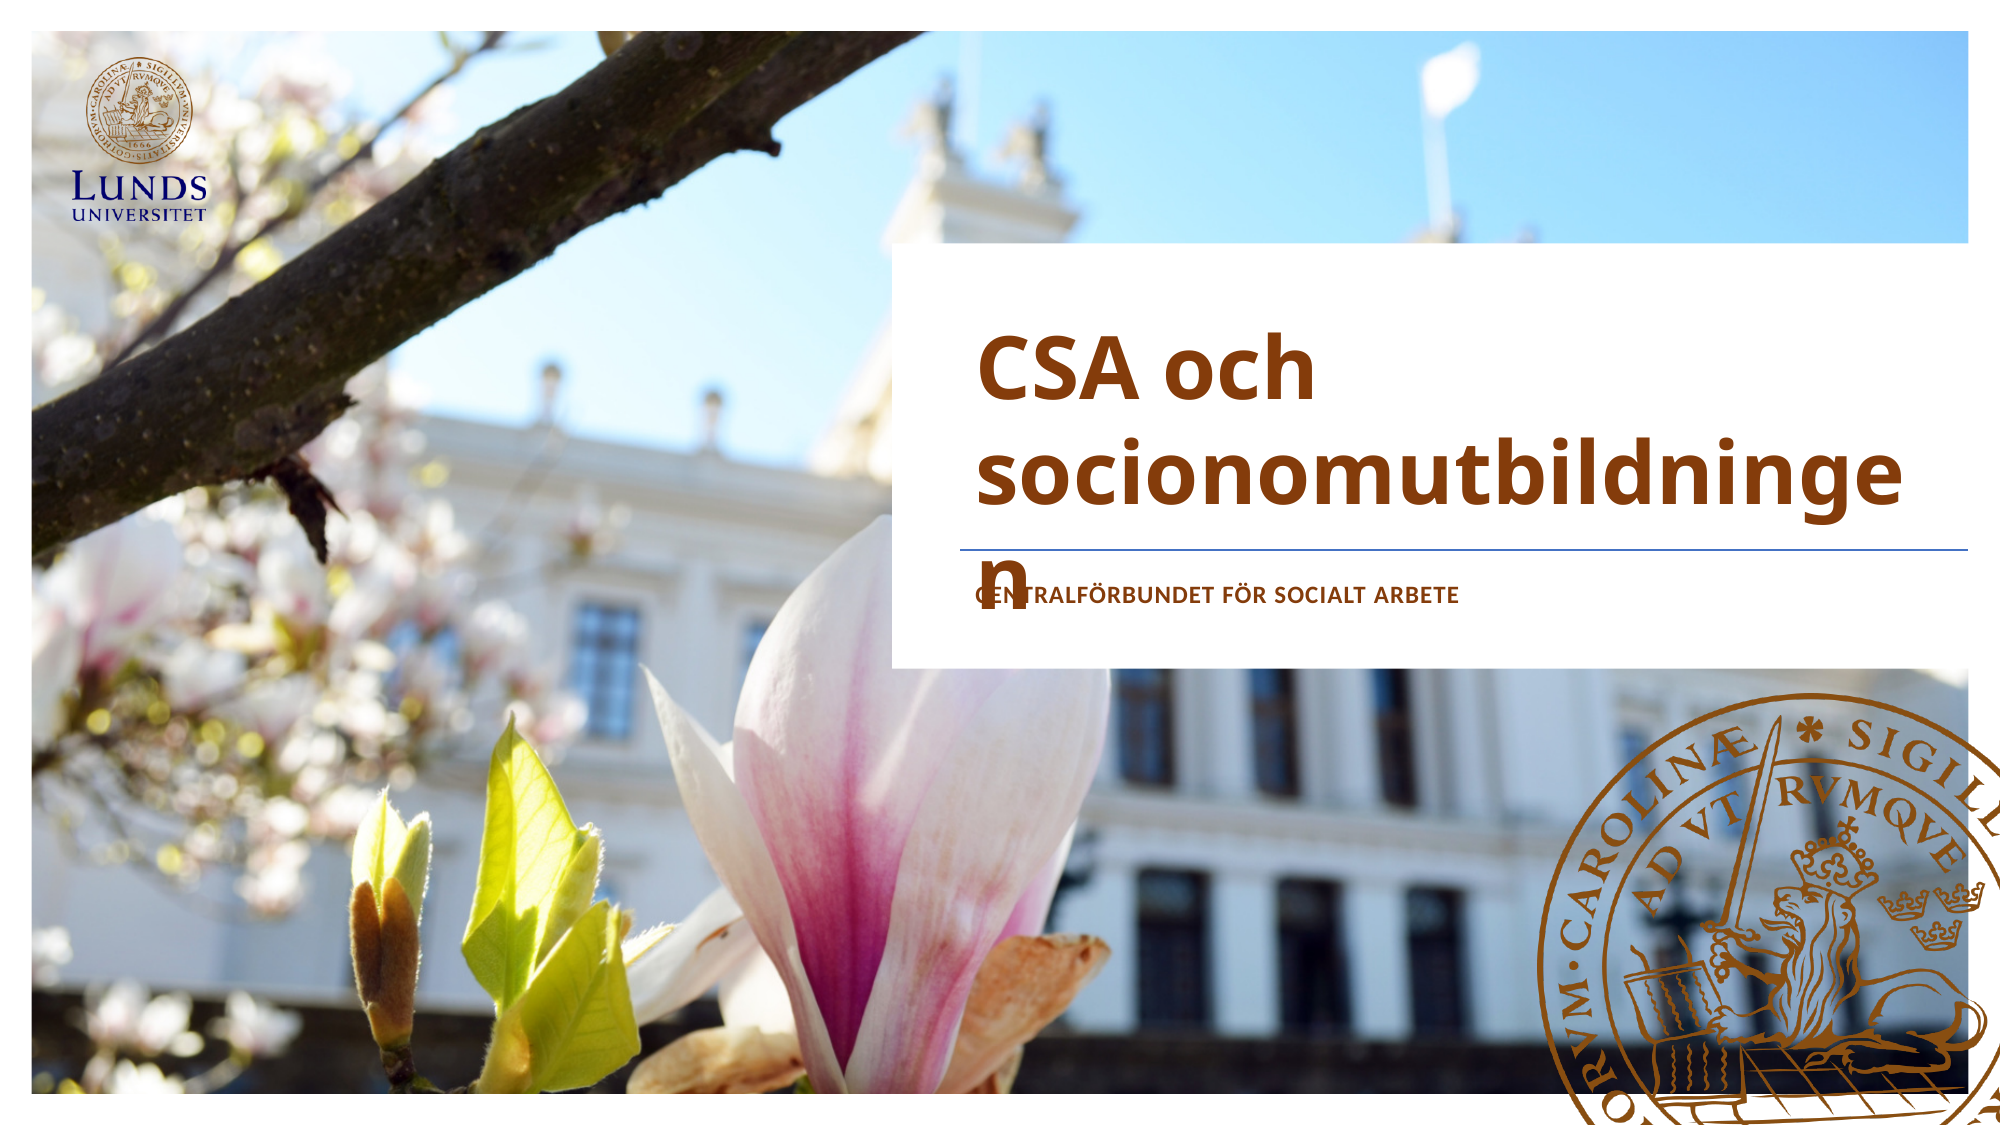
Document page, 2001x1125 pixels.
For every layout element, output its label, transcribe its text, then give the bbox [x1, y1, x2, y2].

list Centralförbundet för socialt arbete [960, 574, 1969, 632]
picture [31, 31, 2000, 1125]
title CSA och socionomutbildningen [960, 305, 1969, 525]
picture [72, 57, 206, 221]
table_cell 1962 [31, 31, 571, 357]
